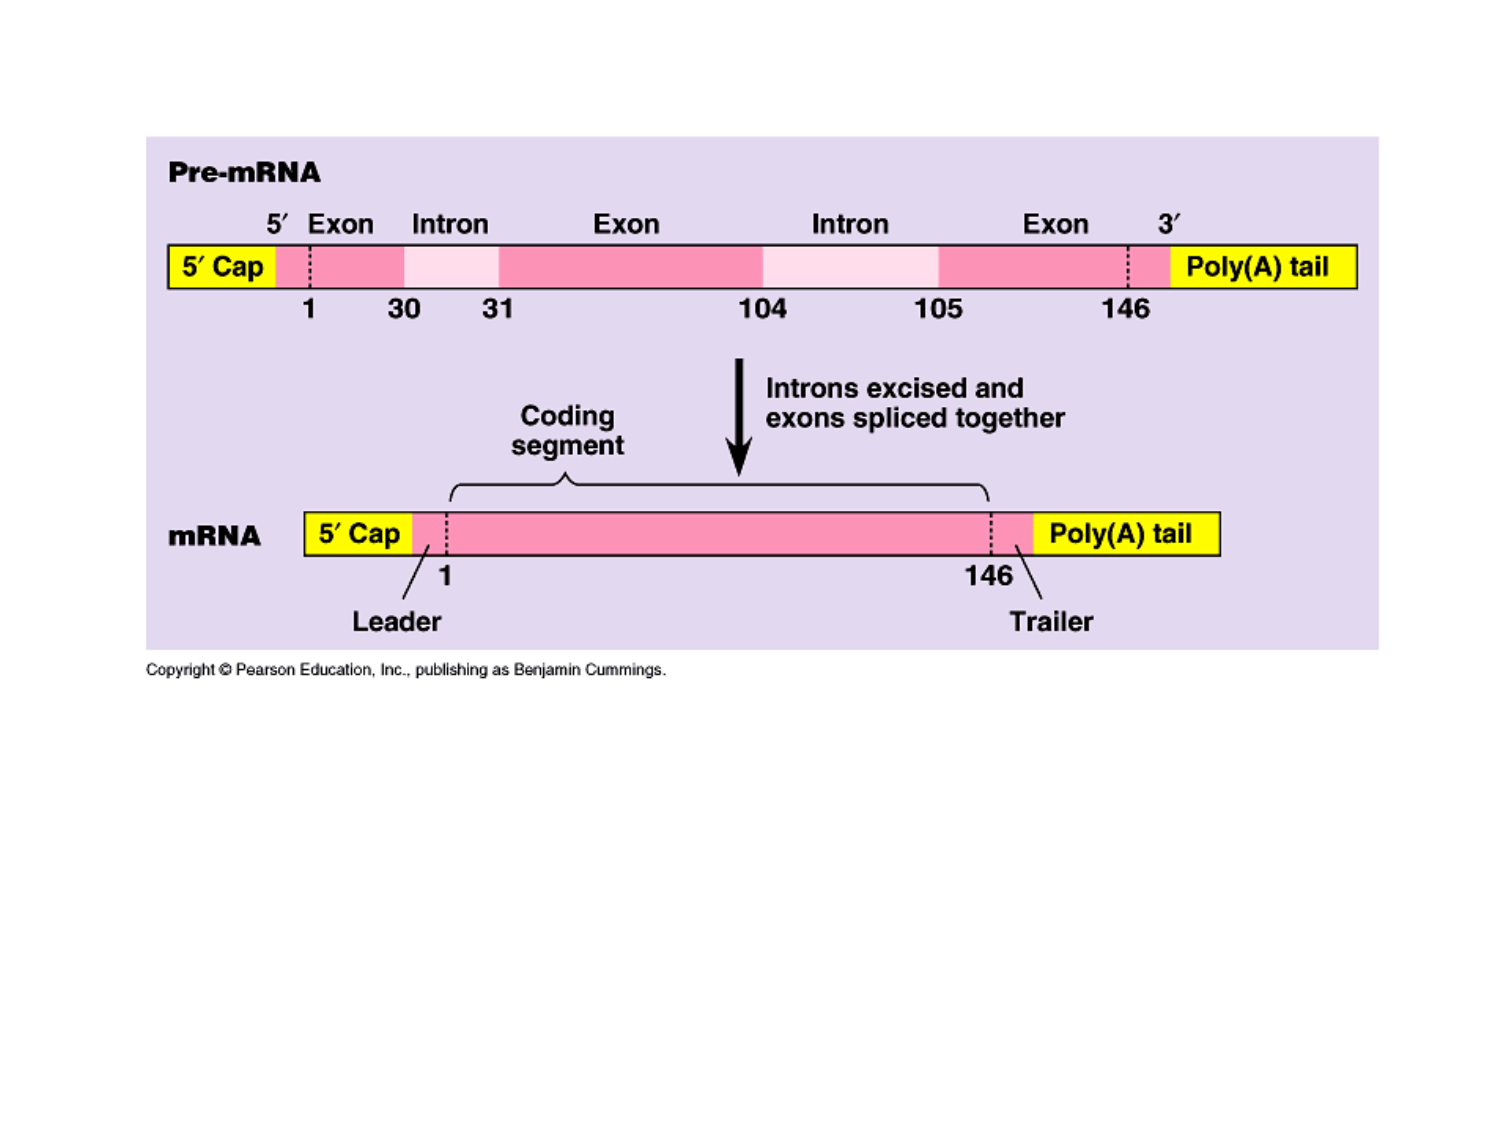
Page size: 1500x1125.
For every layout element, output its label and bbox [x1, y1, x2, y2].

picture [137, 124, 1394, 688]
